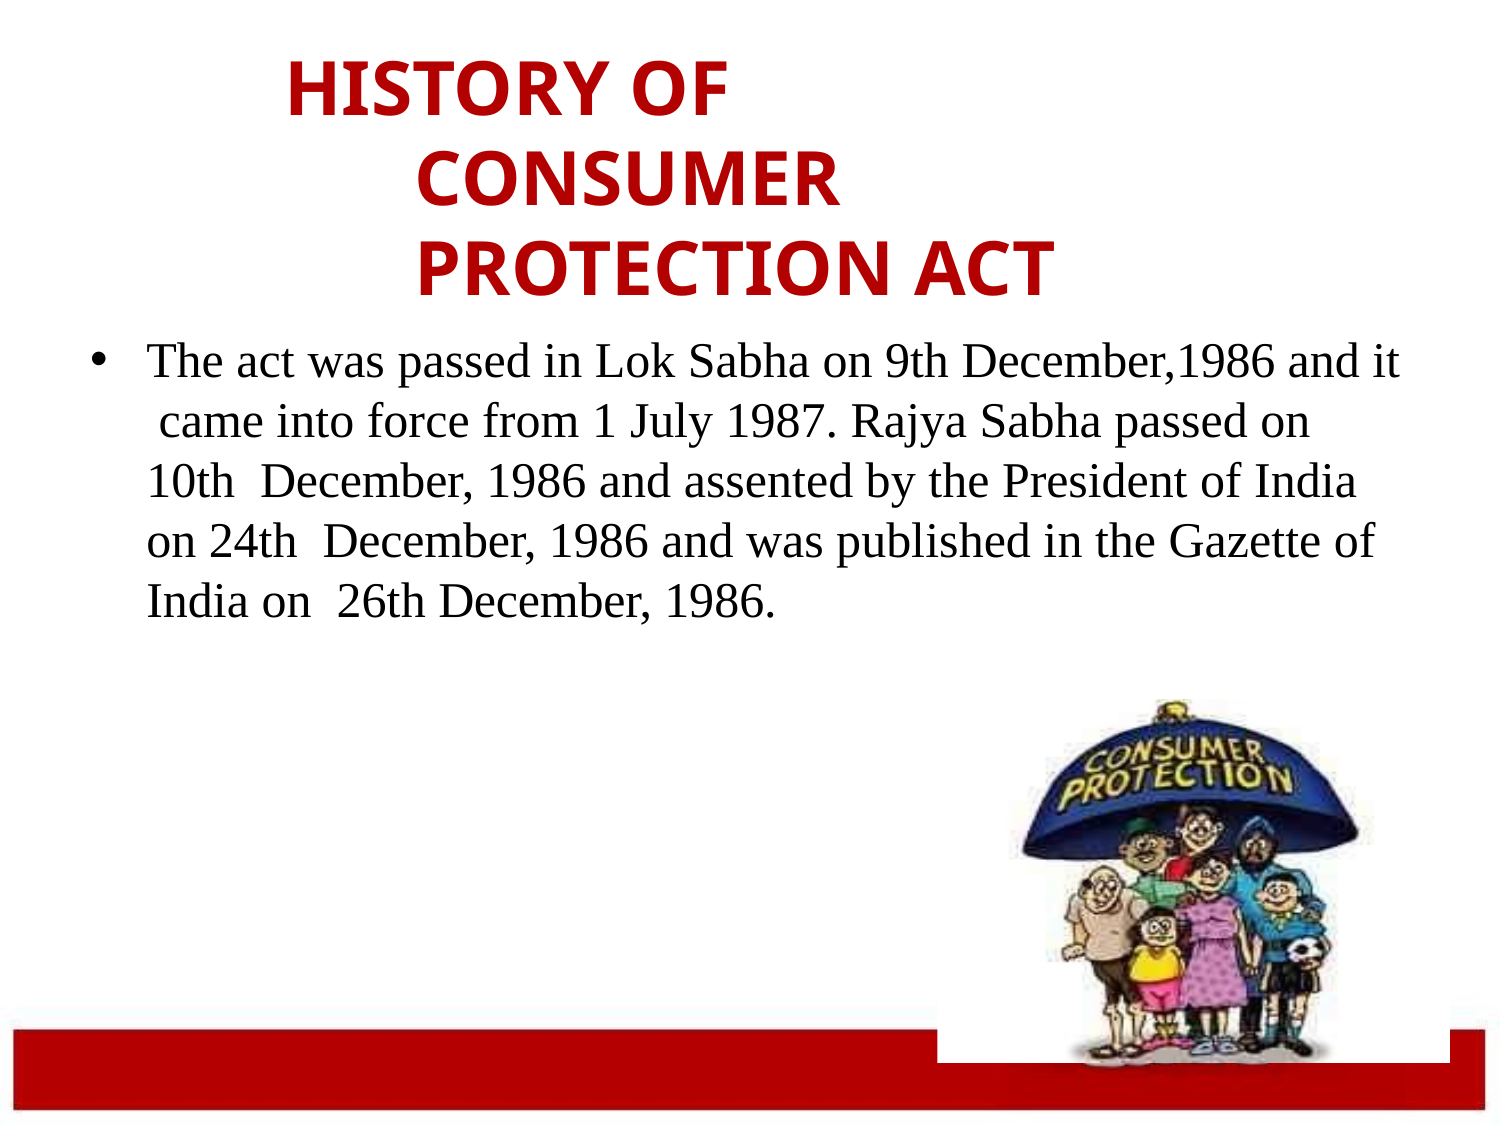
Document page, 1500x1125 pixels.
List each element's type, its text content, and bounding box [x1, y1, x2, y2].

text_box The act was passed in Lok Sabha on 9th December,1986 and it came into force from 1 July 1987. Rajya Sabha passed on 10th December, 1986 and assented by the President of India on 24th December, 1986 and was published in the Gazette of India on 26th December, 1986. [87, 325, 1411, 628]
text_box [937, 699, 1450, 1063]
picture [0, 738, 1500, 1125]
title HISTORY OF CONSUMER PROTECTION ACT [282, 38, 1217, 311]
